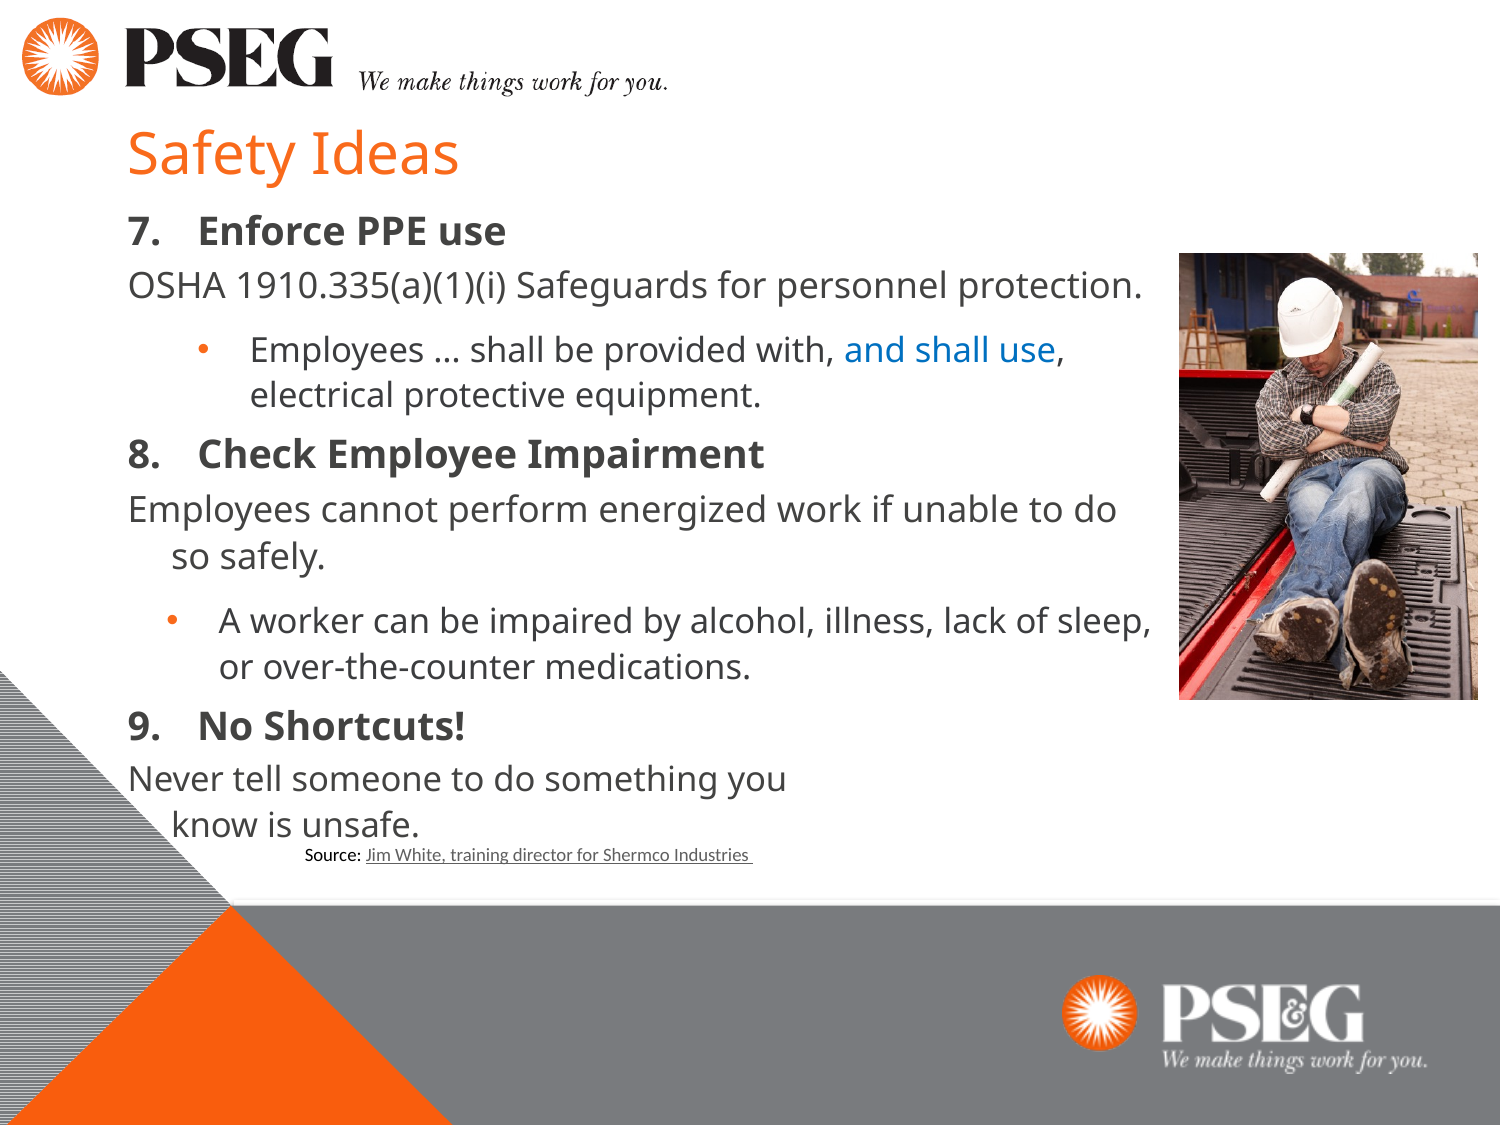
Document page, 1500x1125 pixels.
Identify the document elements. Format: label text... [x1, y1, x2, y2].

picture [0, 2, 680, 108]
title Safety Ideas [127, 116, 1215, 188]
picture [1062, 975, 1429, 1074]
picture [1179, 252, 1478, 701]
subtitle Enforce PPE use OSHA 1910.335(a)(1)(i) Safeguards for personnel protection. Employees … shall be provided with, and shall use, electrical protective equipment. Check Employee Impairment Employees cannot perform energized work if unable to do so safely. A worker can be impaired by alcohol, illness, lack of sleep, or over-the-counter medications. No Shortcuts! Never tell someone to do something you know is unsafe. [72, 199, 1159, 854]
text_box Source: Jim White, training director for Shermco Industries [290, 835, 864, 873]
